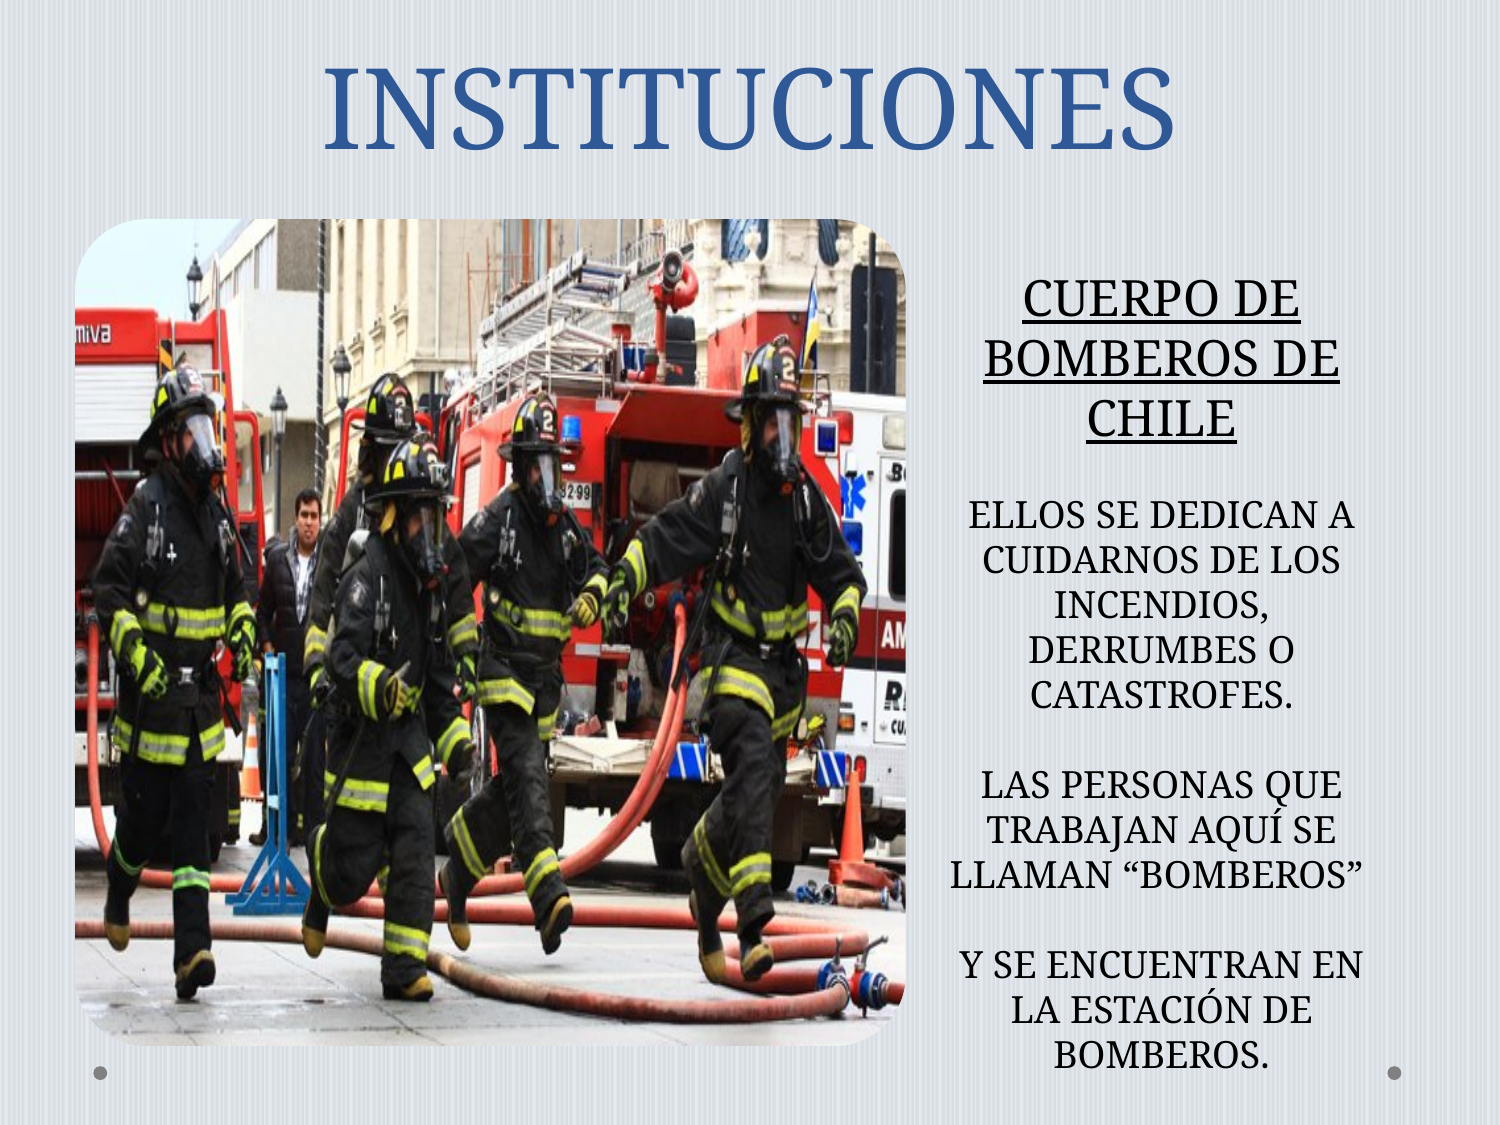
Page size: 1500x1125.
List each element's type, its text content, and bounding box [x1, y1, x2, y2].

title INSTITUCIONES [75, 0, 1425, 180]
text_box CUERPO DE BOMBEROS DE CHILE ELLOS SE DEDICAN A CUIDARNOS DE LOS INCENDIOS, DERRUMBES O CATASTROFES. LAS PERSONAS QUE TRABAJAN AQUÍ SE LLAMAN “BOMBEROS” Y SE ENCUENTRAN EN LA ESTACIÓN DE BOMBEROS. [932, 258, 1391, 1125]
picture [74, 218, 906, 1047]
